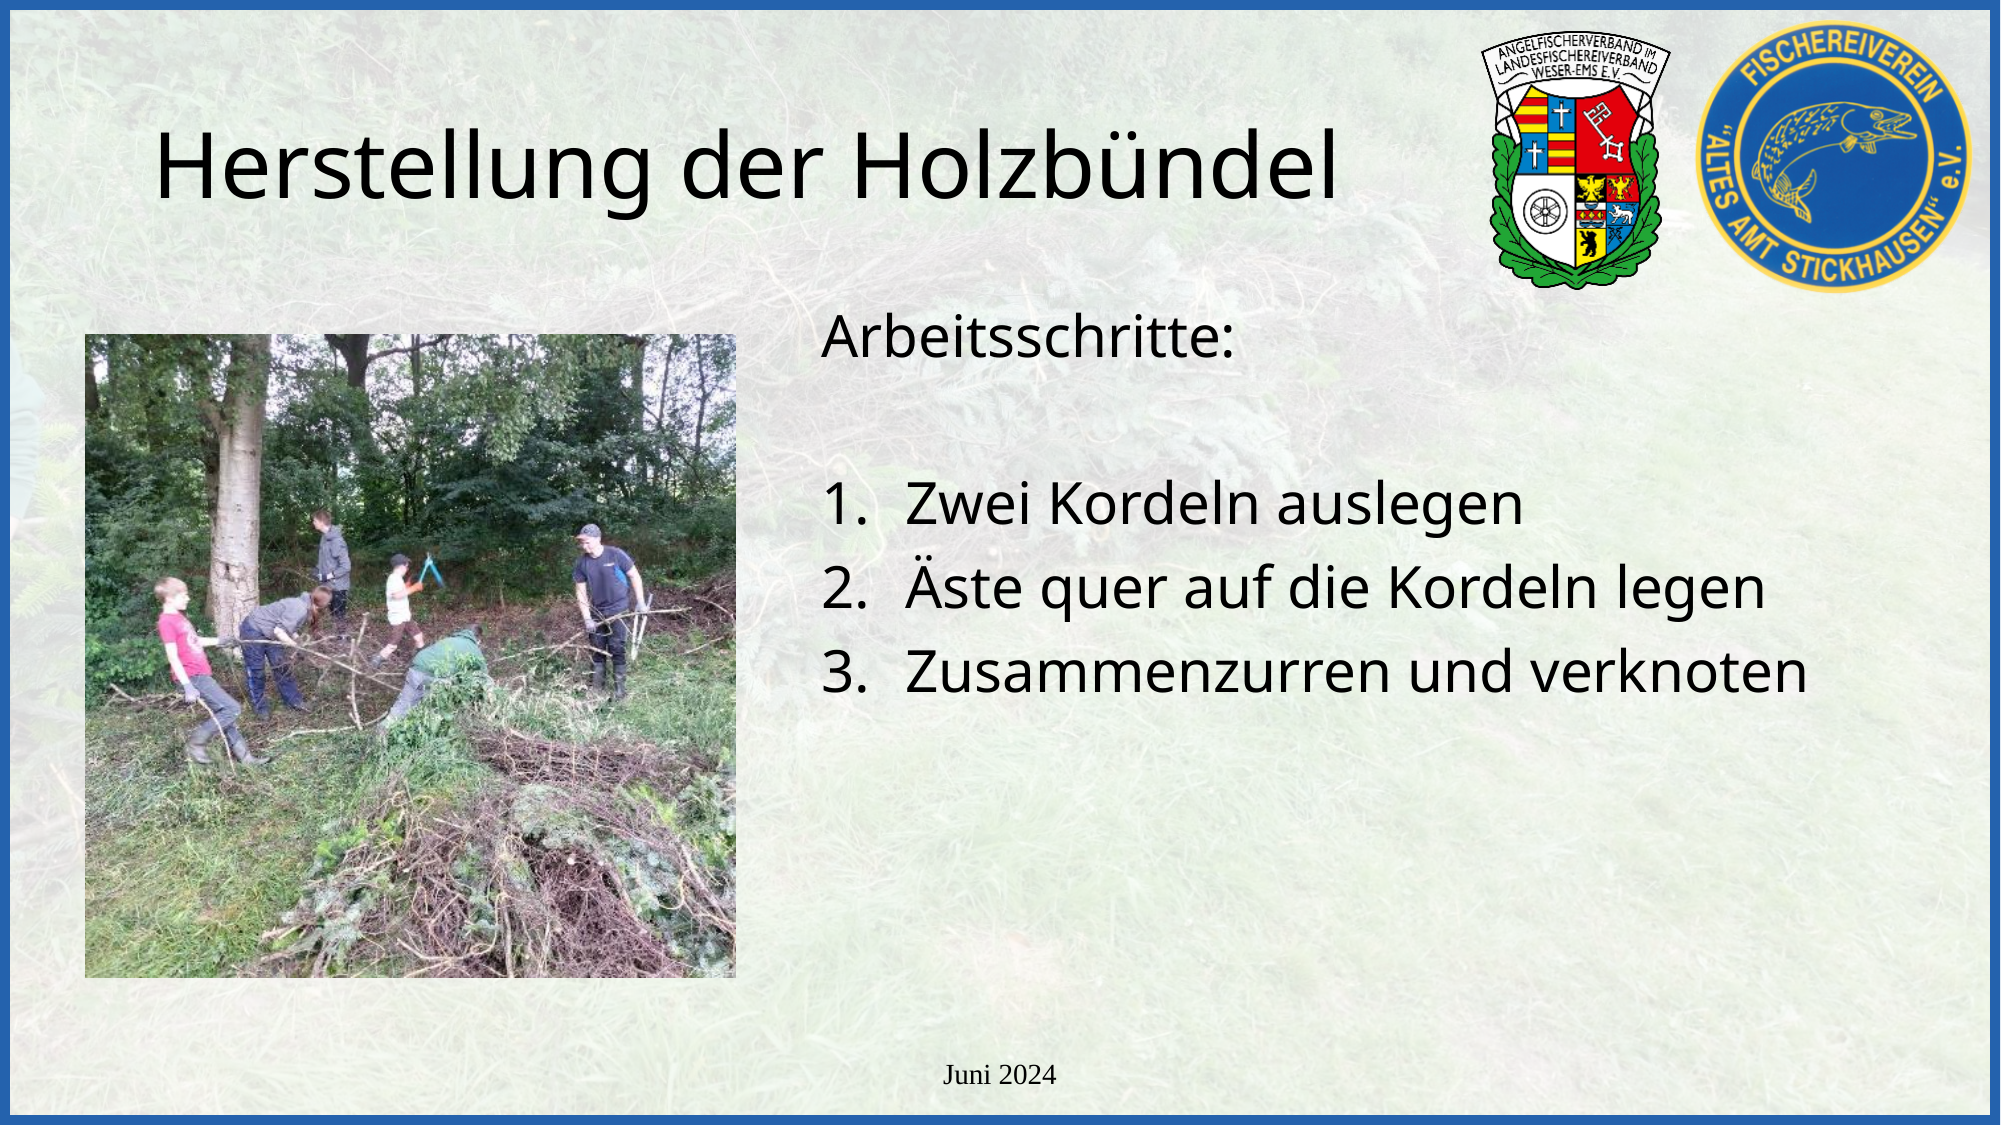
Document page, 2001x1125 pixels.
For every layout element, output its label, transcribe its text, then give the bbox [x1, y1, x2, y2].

list Arbeitsschritte: Zwei Kordeln auslegen Äste quer auf die Kordeln legen Zusammenzurren und verknoten [806, 299, 1863, 1014]
picture [1481, 31, 1671, 59]
picture [1691, 17, 1979, 296]
picture [1481, 278, 1671, 290]
title Herstellung der Holzbündel [137, 59, 1863, 278]
footer Juni 2024 [662, 1042, 1338, 1103]
picture [84, 334, 736, 979]
